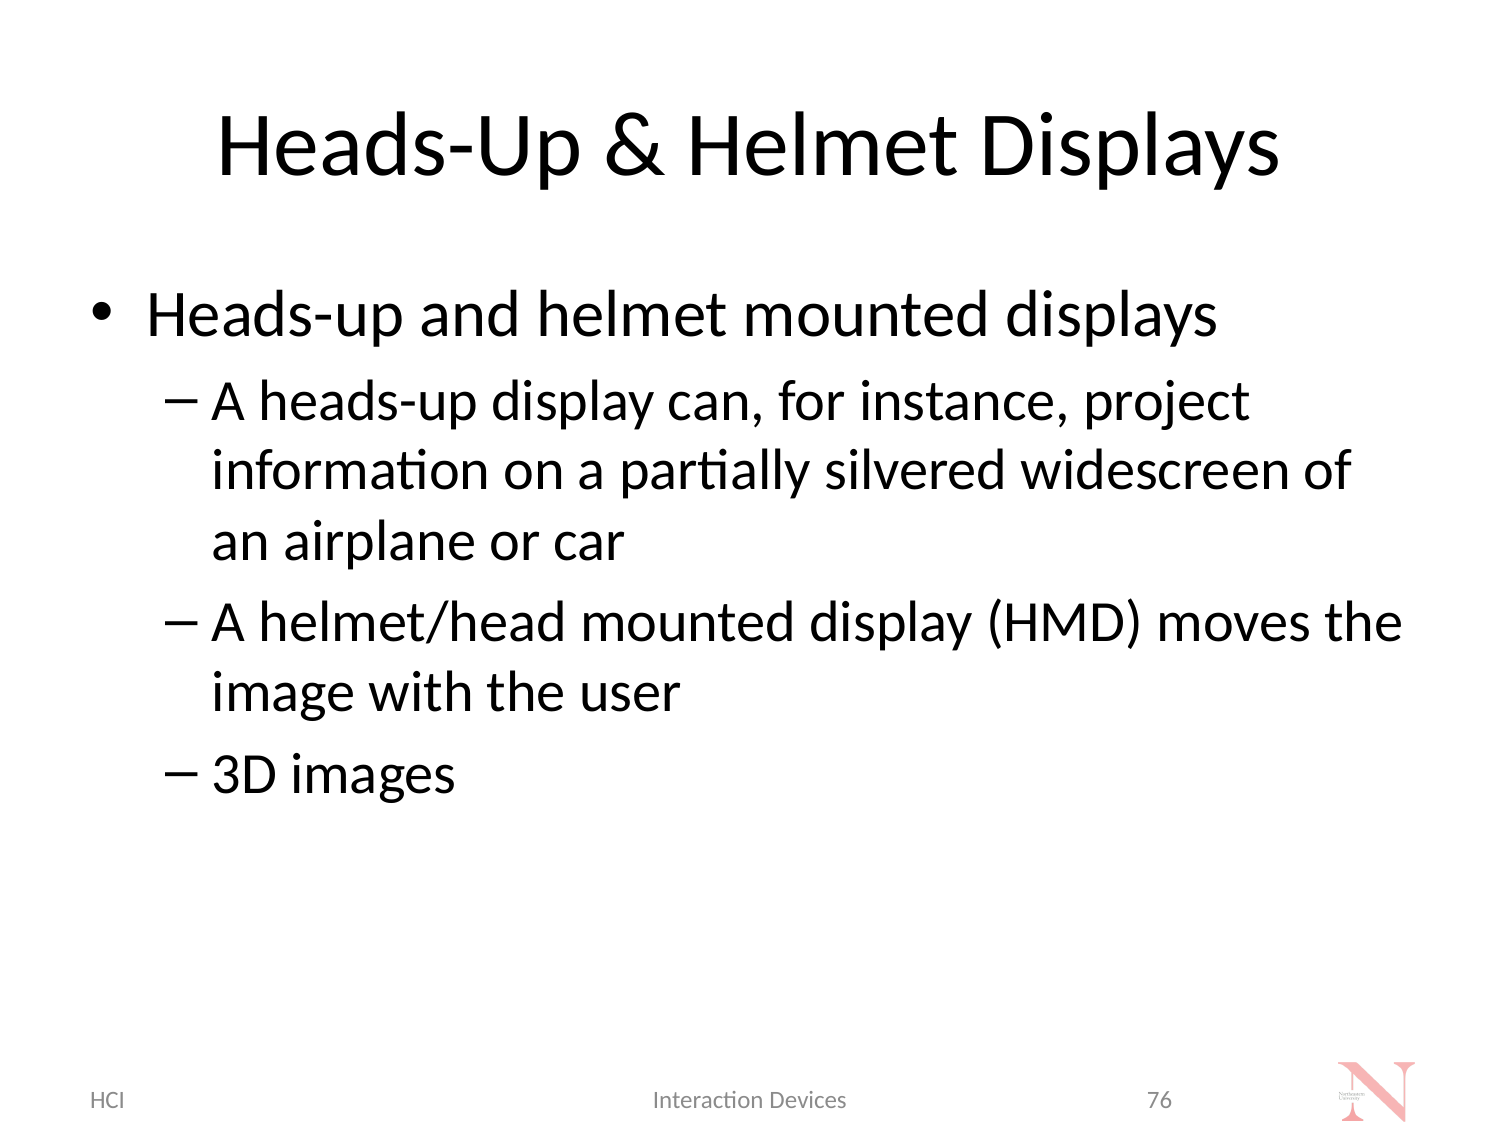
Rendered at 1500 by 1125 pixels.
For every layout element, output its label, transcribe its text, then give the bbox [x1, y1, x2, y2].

title Display Technologies [1338, 1062, 1415, 1122]
footer Interaction Devices [512, 1074, 988, 1122]
slide_number HCI [75, 1074, 425, 1122]
list Heads-up and helmet mounted displays A heads-up display can, for instance, project information on a partially silvered widescreen of an airplane or car A helmet/head mounted display (HMD) moves the image with the user 3D images [75, 262, 1425, 1005]
title Heads-Up & Helmet Displays [75, 45, 1425, 233]
slide_number 76 [1074, 1074, 1188, 1122]
